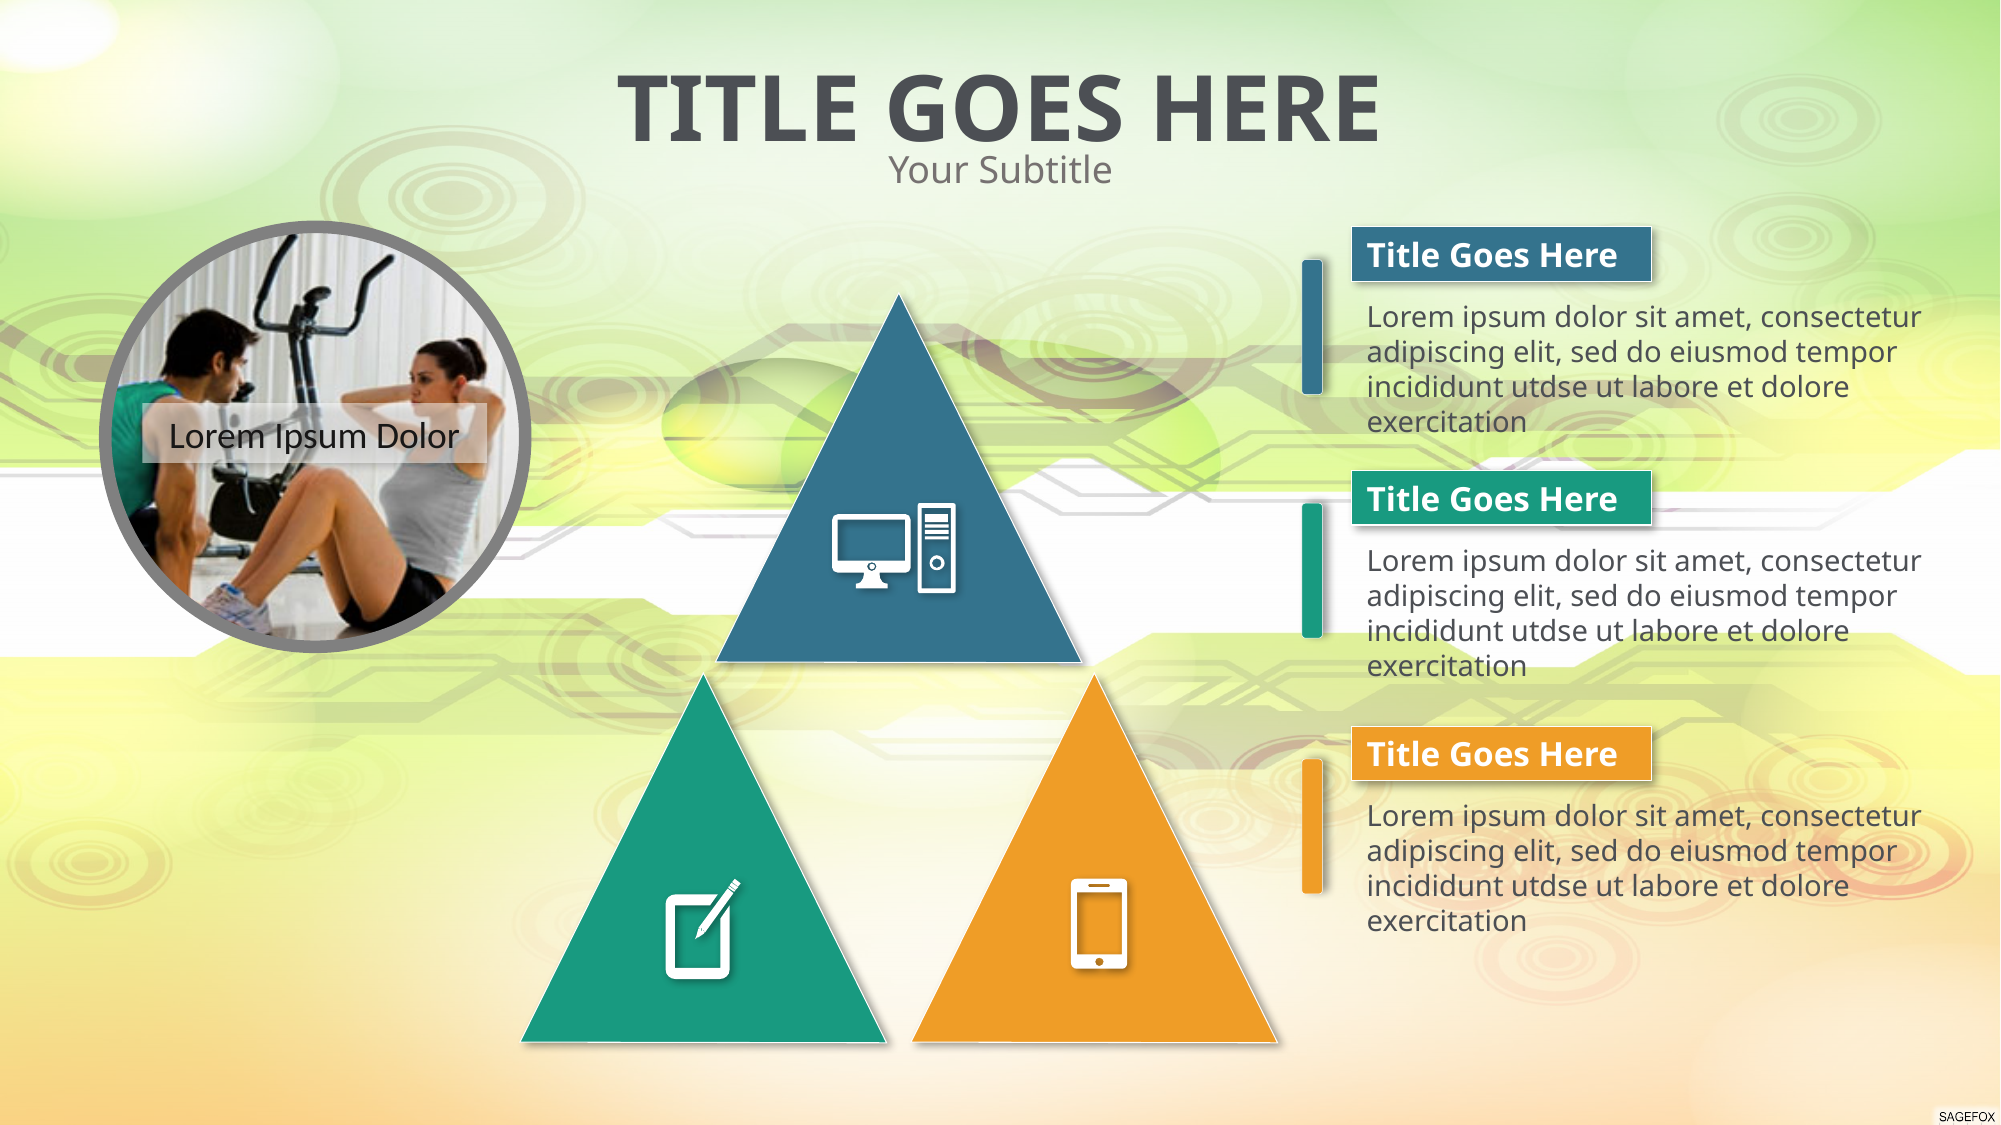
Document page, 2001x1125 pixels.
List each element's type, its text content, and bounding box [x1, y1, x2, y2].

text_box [1351, 726, 1952, 947]
text_box [910, 672, 1278, 1043]
text_box [832, 514, 911, 589]
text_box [1351, 470, 1952, 692]
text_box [1351, 226, 1952, 448]
picture [1936, 1111, 1997, 1125]
text_box [104, 225, 527, 648]
text_box [1300, 258, 1324, 396]
text_box [917, 503, 956, 594]
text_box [548, 42, 1452, 199]
text_box [1300, 502, 1324, 640]
text_box [1070, 878, 1128, 969]
text_box Lorem Ipsum Dolor [142, 403, 488, 463]
text_box [715, 292, 1083, 663]
text_box [1300, 757, 1324, 896]
text_box [519, 672, 887, 1043]
text_box [694, 878, 741, 940]
text_box [665, 894, 730, 980]
